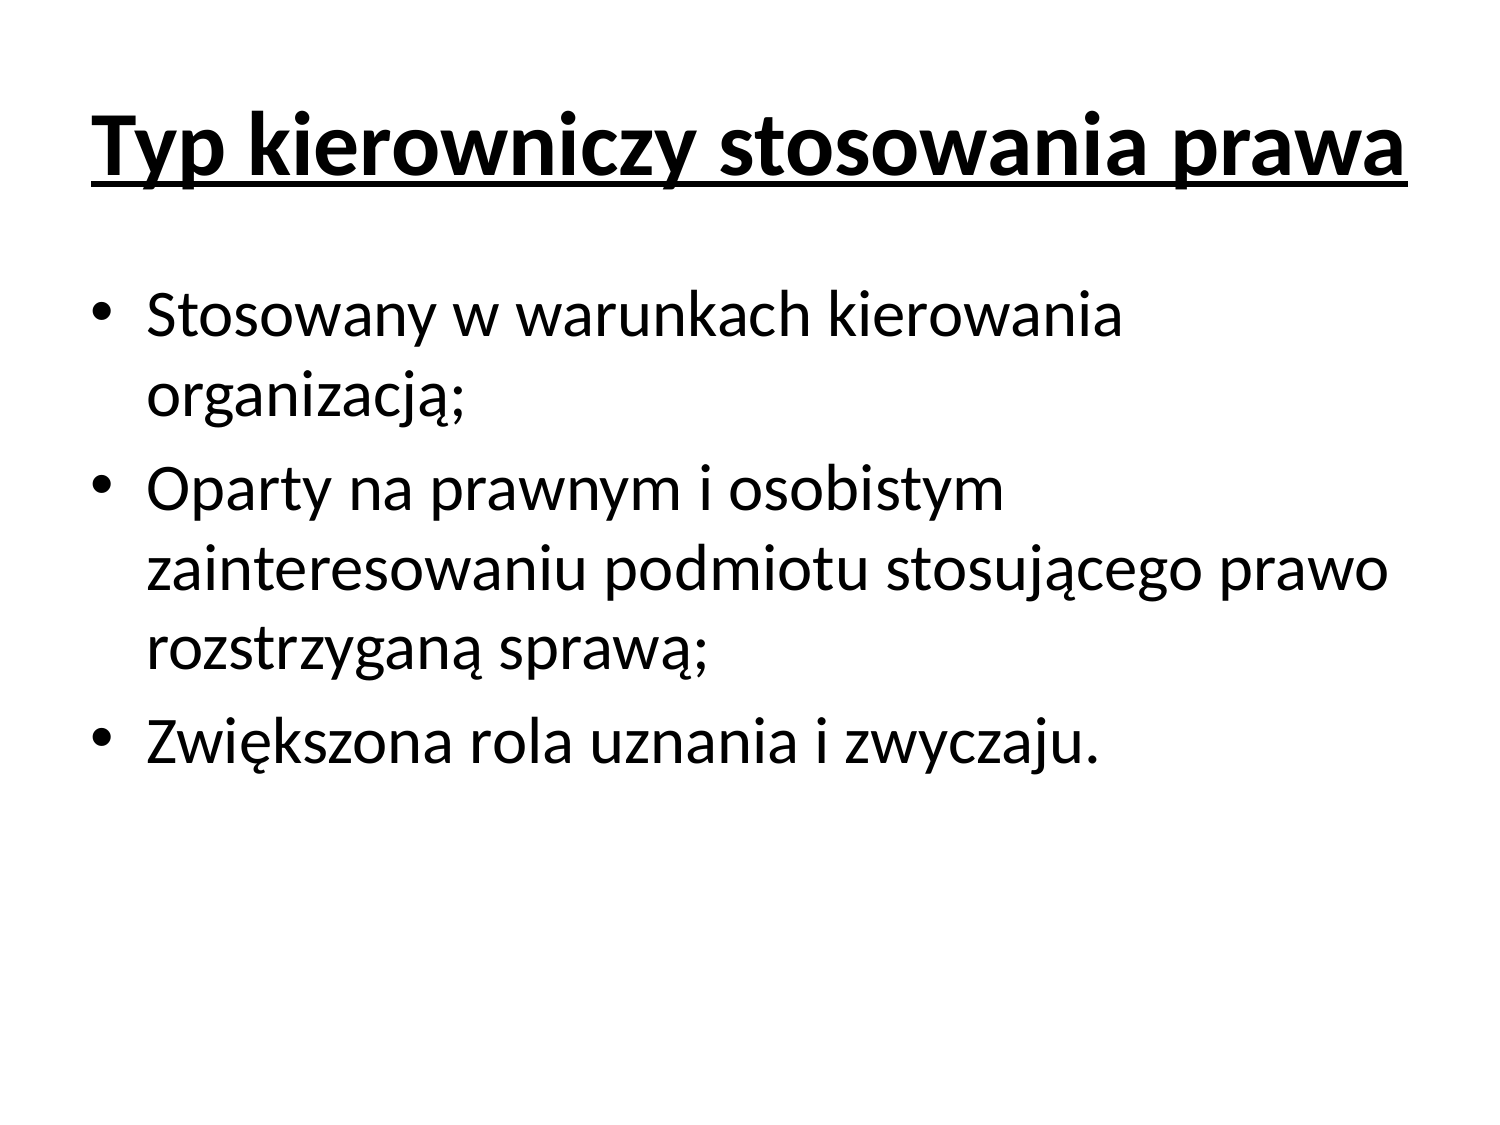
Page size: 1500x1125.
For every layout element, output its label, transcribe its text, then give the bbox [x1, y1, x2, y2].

list Stosowany w warunkach kierowania organizacją; Oparty na prawnym i osobistym zainteresowaniu podmiotu stosującego prawo rozstrzyganą sprawą; Zwiększona rola uznania i zwyczaju. [75, 262, 1425, 1005]
title Typ kierowniczy stosowania prawa [75, 45, 1425, 233]
